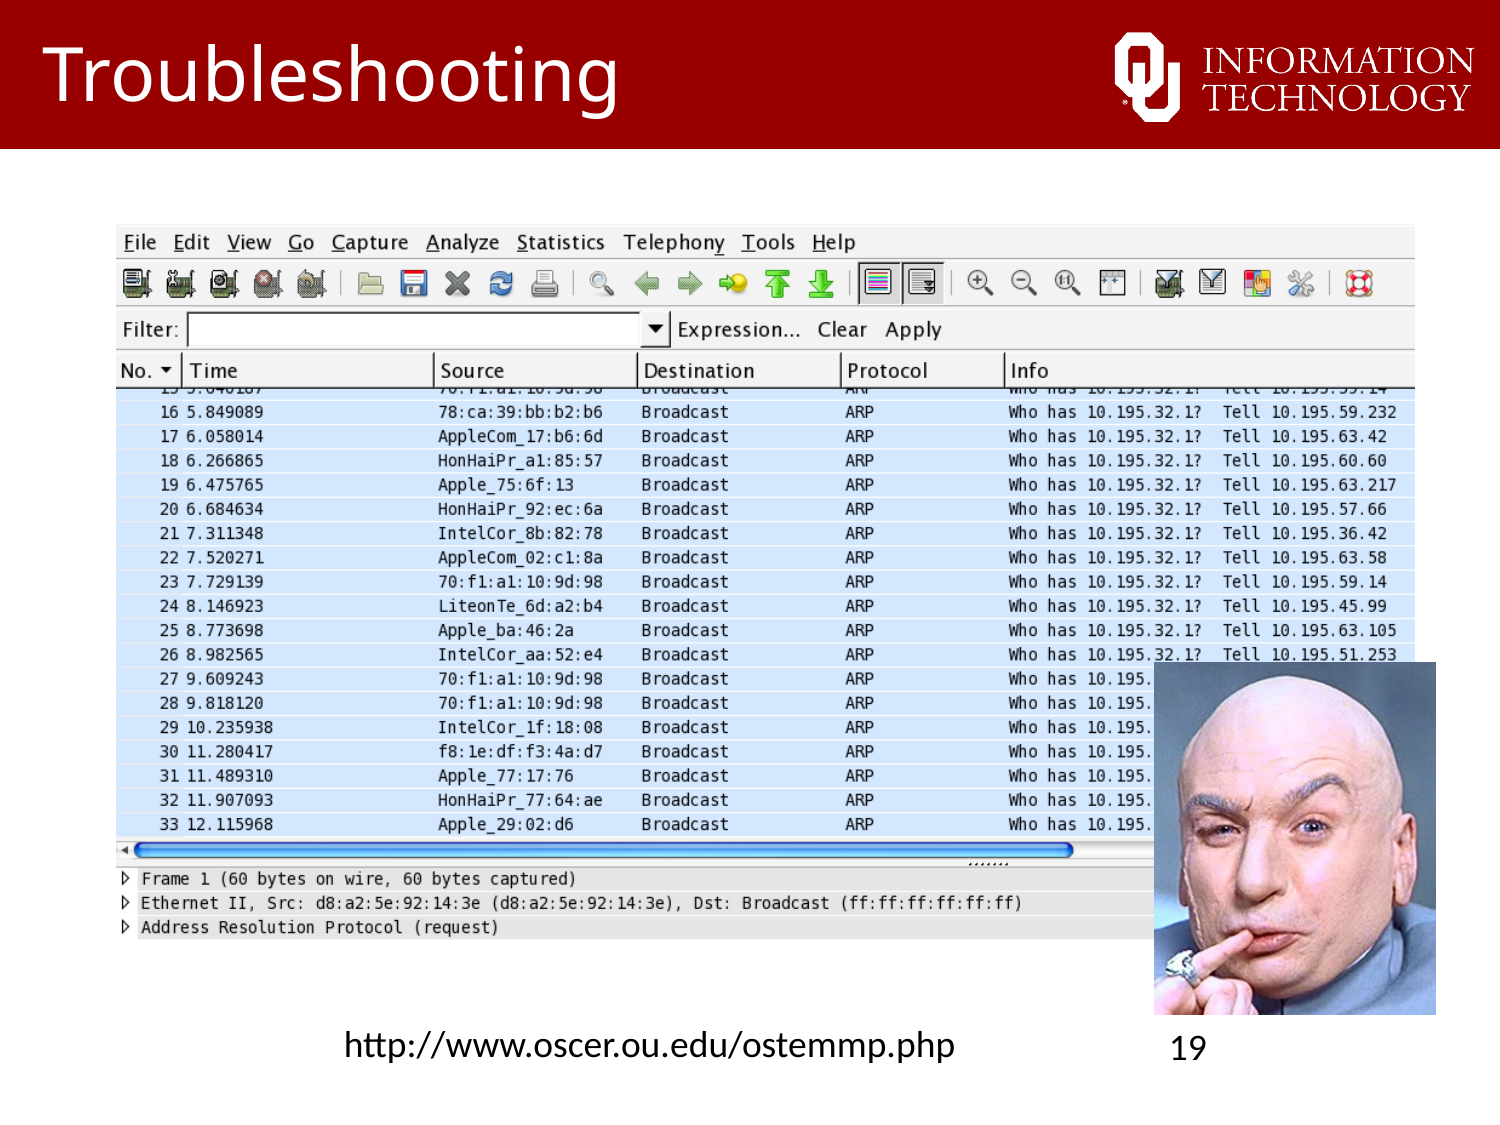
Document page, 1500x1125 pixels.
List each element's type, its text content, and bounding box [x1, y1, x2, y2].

picture [0, 0, 1500, 1015]
text_box 19 [1154, 1023, 1367, 1091]
text_box http://www.oscer.ou.edu/ostemmp.php [329, 1012, 1154, 1088]
title Troubleshooting [28, 19, 1307, 131]
